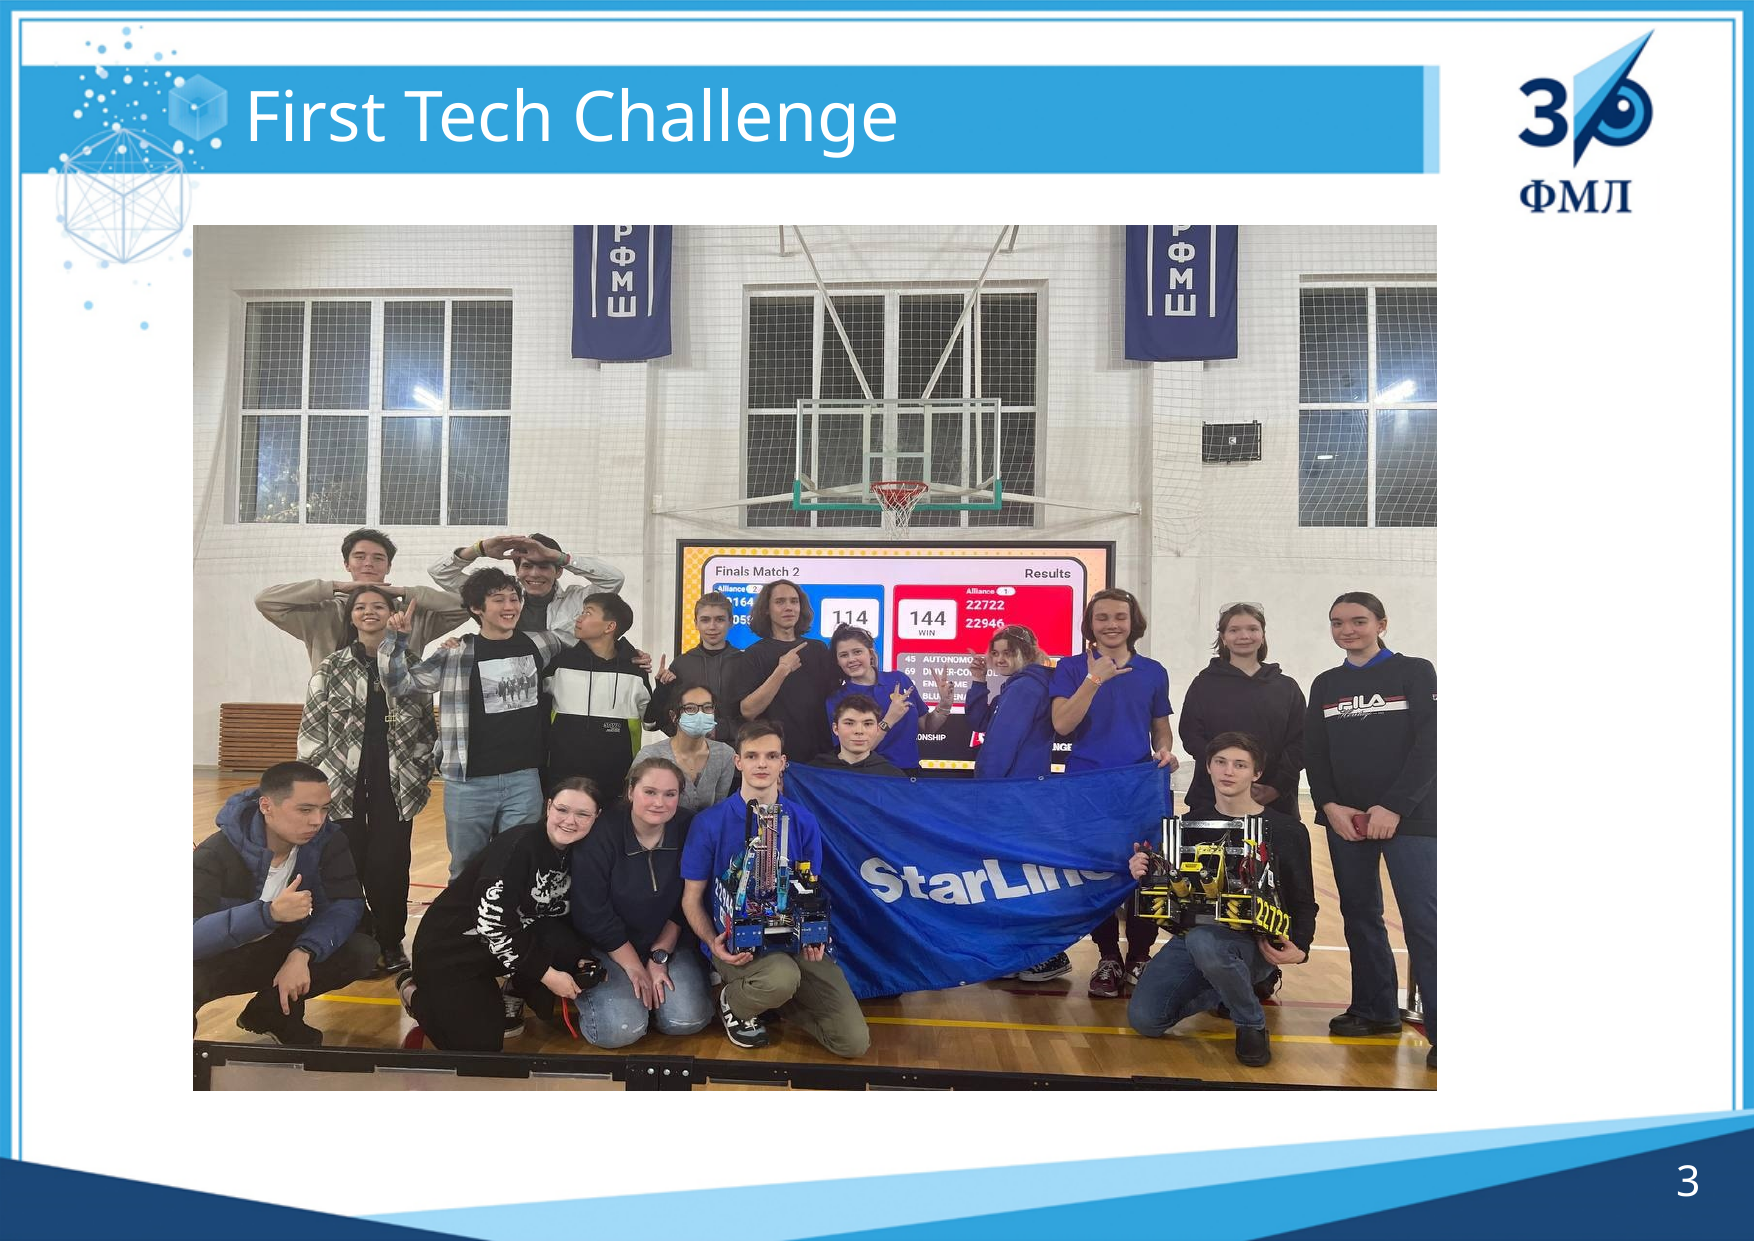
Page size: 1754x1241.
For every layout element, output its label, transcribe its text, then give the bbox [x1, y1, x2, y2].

picture [0, 0, 1754, 1241]
title First Tech Challenge [229, 0, 1491, 239]
slide_number 3 [1320, 1149, 1716, 1216]
